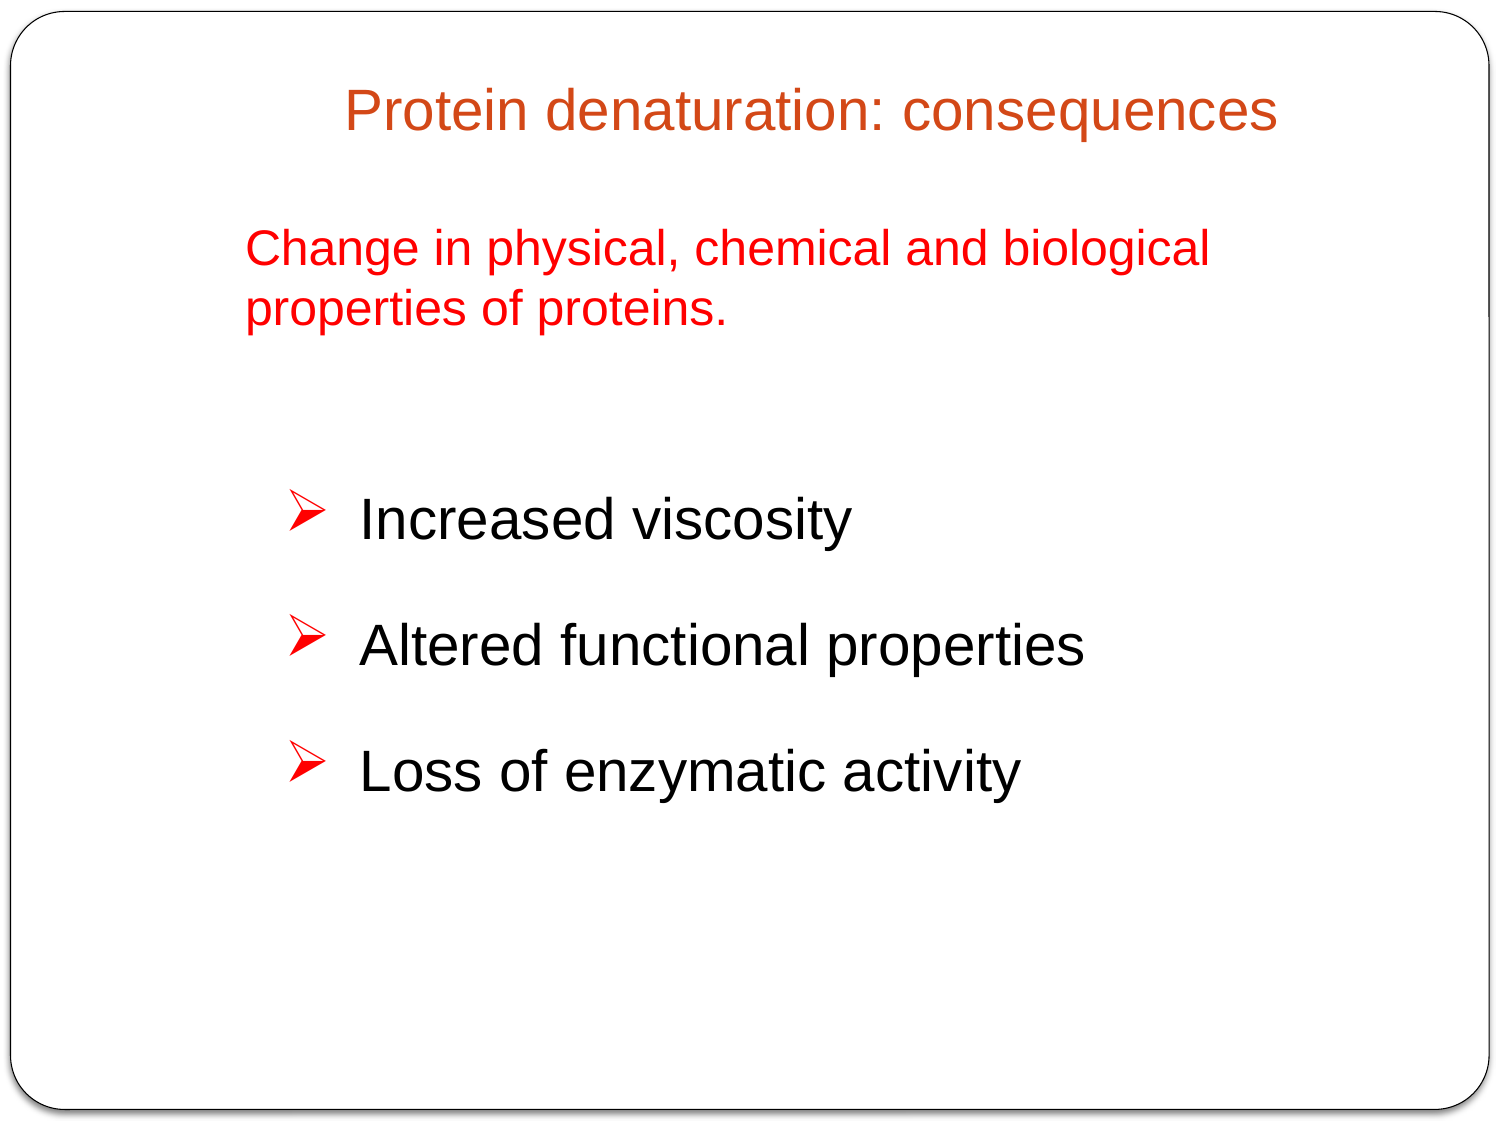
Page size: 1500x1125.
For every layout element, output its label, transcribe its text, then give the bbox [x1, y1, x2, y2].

text_box Increased viscosity Altered functional properties Loss of enzymatic activity [194, 411, 1282, 875]
text_box Change in physical, chemical and biological properties of proteins. [230, 208, 1447, 343]
text_box Protein denaturation: consequences [329, 64, 1296, 150]
